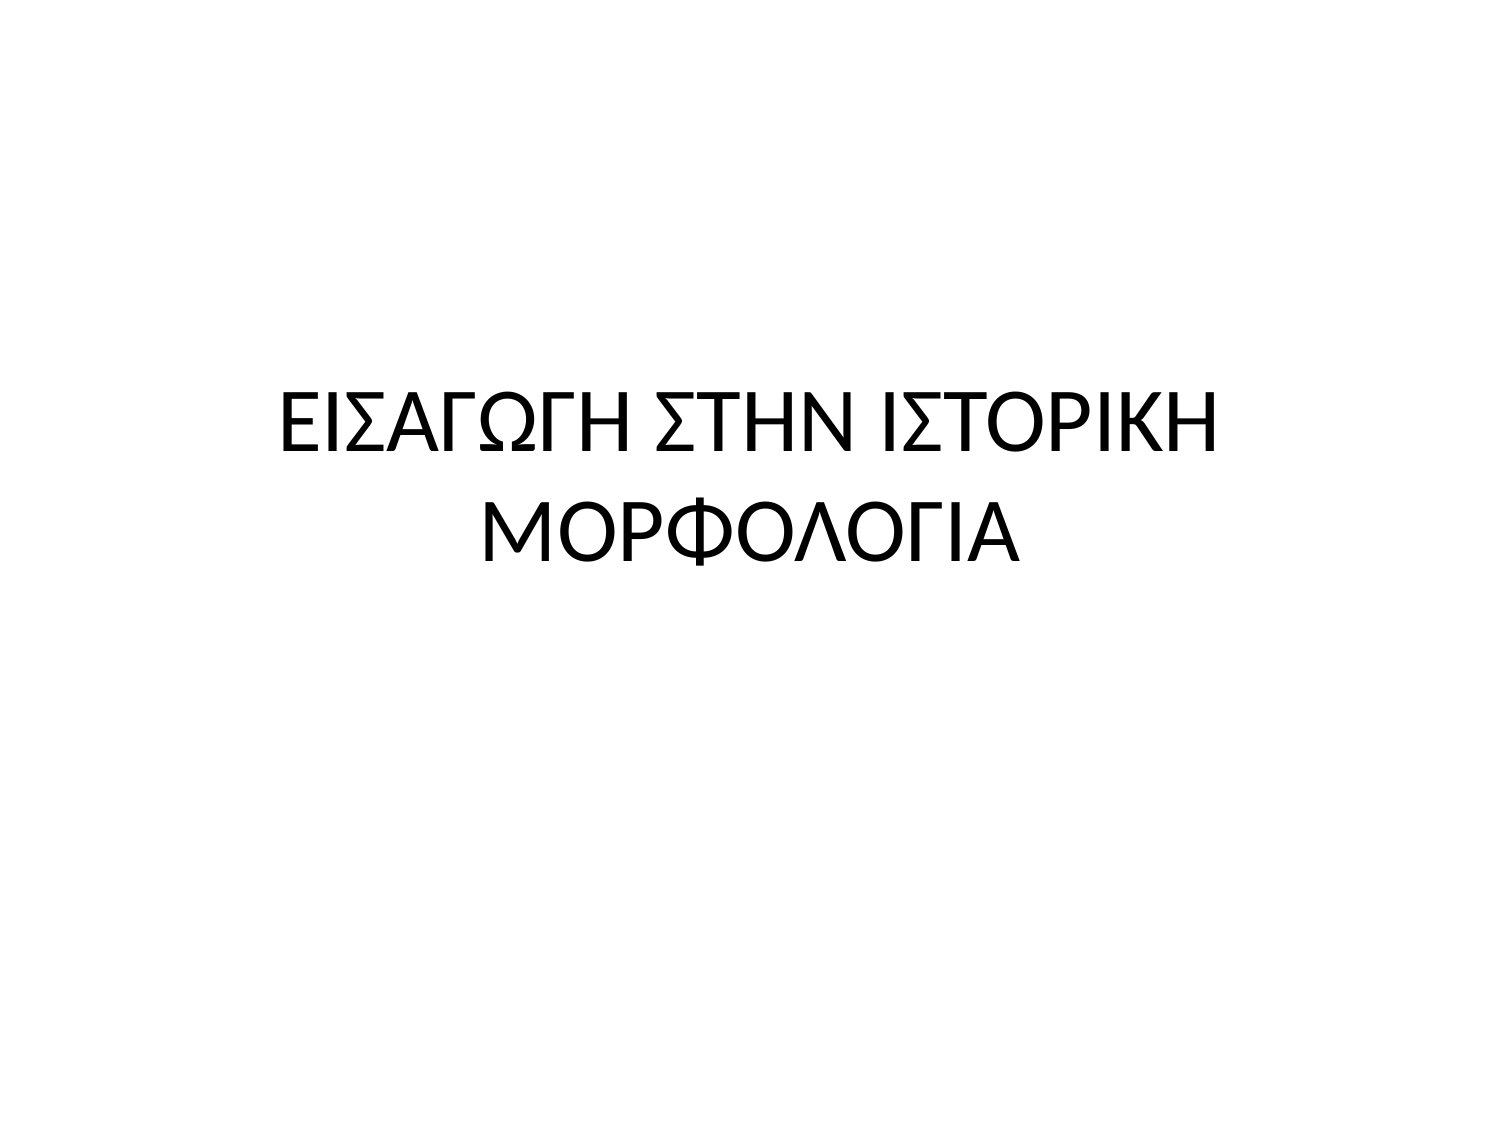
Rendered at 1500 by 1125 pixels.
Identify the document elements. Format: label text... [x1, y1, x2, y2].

title ΕΙΣΑΓΩΓΗ ΣΤΗΝ ΙΣΤΟΡΙΚΗ ΜΟΡΦΟΛΟΓΙΑ [112, 349, 1388, 591]
